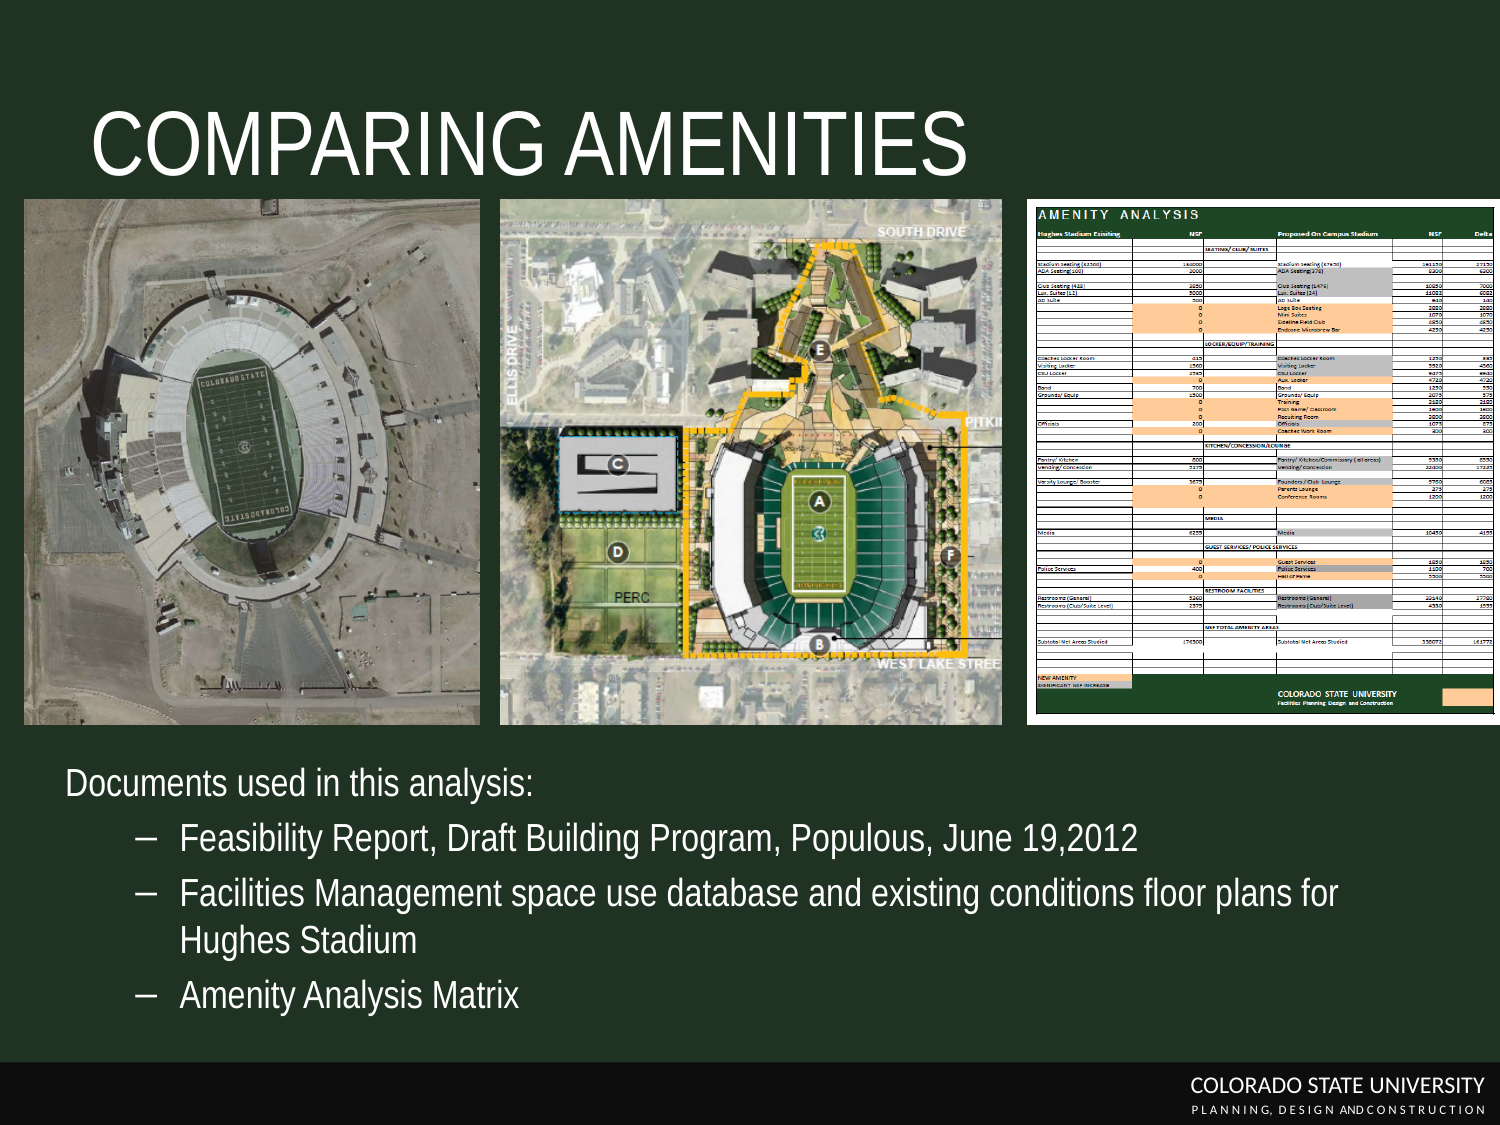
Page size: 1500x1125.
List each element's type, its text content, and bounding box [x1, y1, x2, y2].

title COMPARING AMENITIES [75, 45, 1425, 233]
picture [24, 199, 480, 726]
picture [499, 199, 1002, 726]
list Documents used in this analysis: Feasibility Report, Draft Building Program, Populous, June 19,2012 Facilities Management space use database and existing conditions floor plans for Hughes Stadium Amenity Analysis Matrix [50, 750, 1450, 1025]
picture [1026, 199, 1500, 726]
text_box COLORADO STATE UNIVERSITY P L A N N I N G, D E S I G N AND C O N S T R U C T I O N [0, 1062, 1500, 1125]
